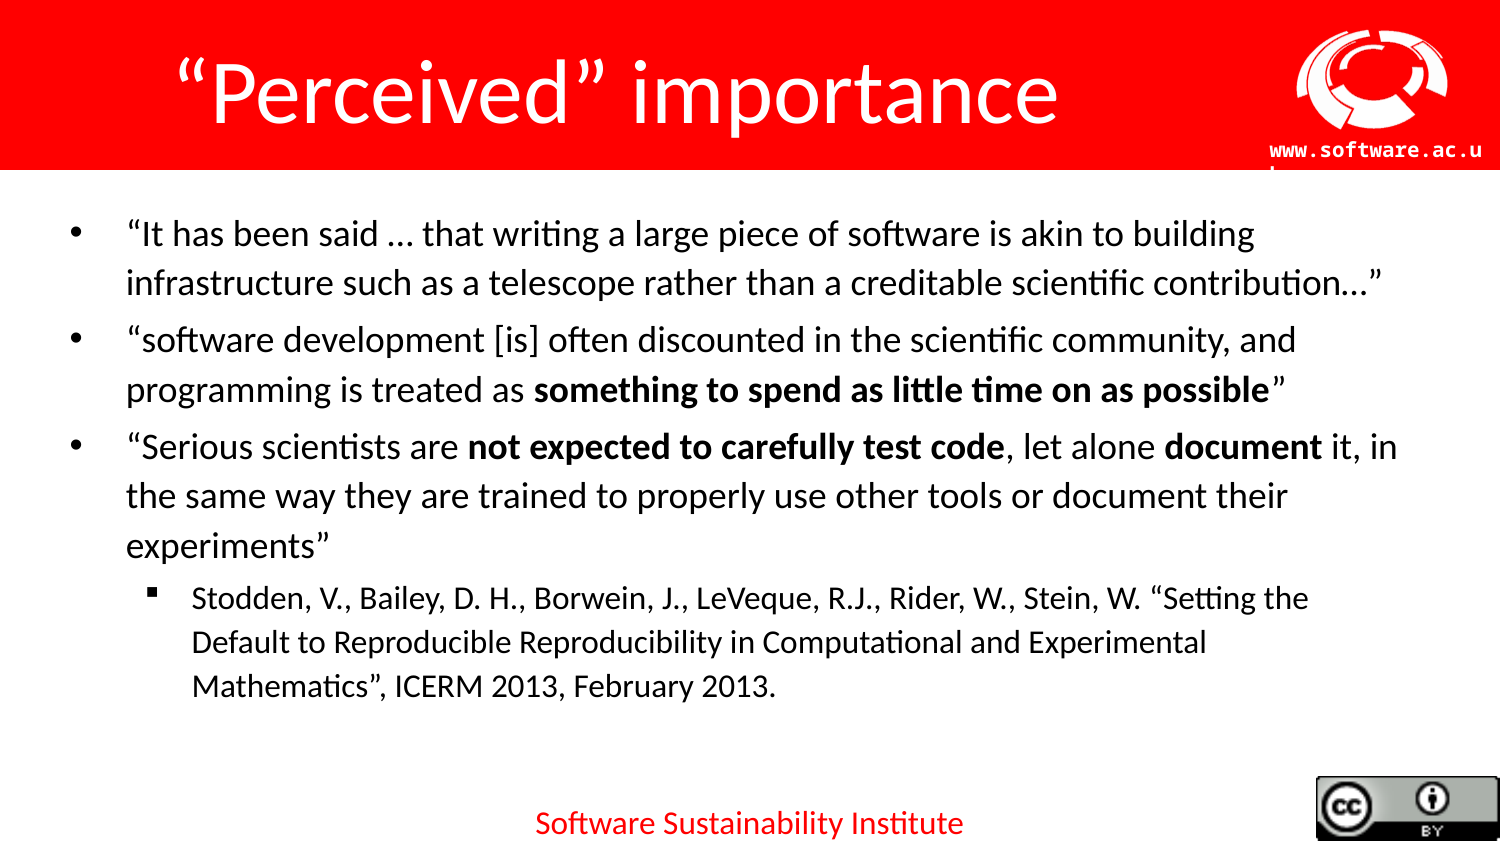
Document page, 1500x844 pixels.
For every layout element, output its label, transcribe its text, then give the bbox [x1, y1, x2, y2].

list “It has been said … that writing a large piece of software is akin to building infrastructure such as a telescope rather than a creditable scientific contribution…” “software development [is] often discounted in the scientific community, and programming is treated as something to spend as little time on as possible” “Serious scientists are not expected to carefully test code, let alone document it, in the same way they are trained to properly use other tools or document their experiments” Stodden, V., Bailey, D. H., Borwein, J., LeVeque, R.J., Rider, W., Stein, W. “Setting the Default to Reproducible Reproducibility in Computational and Experimental Mathematics”, ICERM 2013, February 2013. [54, 196, 1425, 754]
picture [1291, 17, 1453, 137]
picture [1316, 775, 1500, 841]
title “Perceived” importance [51, 16, 1182, 157]
